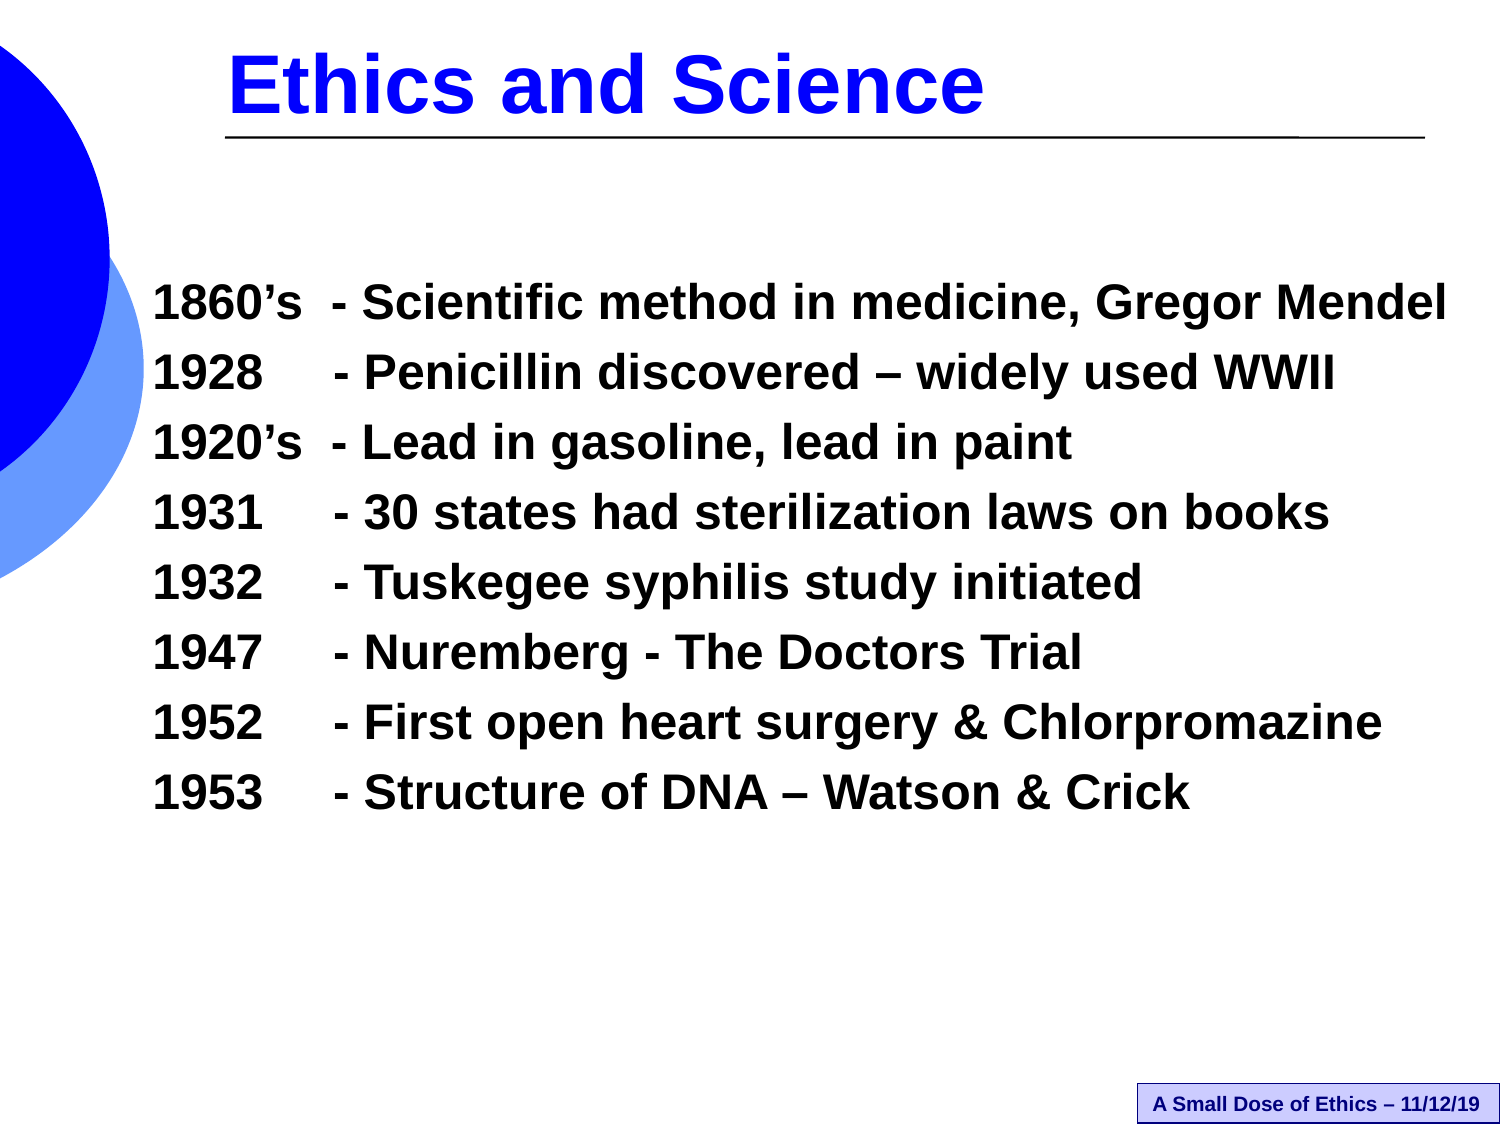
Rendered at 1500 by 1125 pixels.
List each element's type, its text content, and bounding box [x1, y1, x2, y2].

title Ethics and Science [212, 22, 1213, 138]
text_box 1860’s - Scientific method in medicine, Gregor Mendel - Penicillin discovered – widely used WWII 1920’s - Lead in gasoline, lead in paint - 30 states had sterilization laws on books - Tuskegee syphilis study initiated - Nuremberg - The Doctors Trial - First open heart surgery & Chlorpromazine - Structure of DNA – Watson & Crick [137, 262, 1475, 827]
